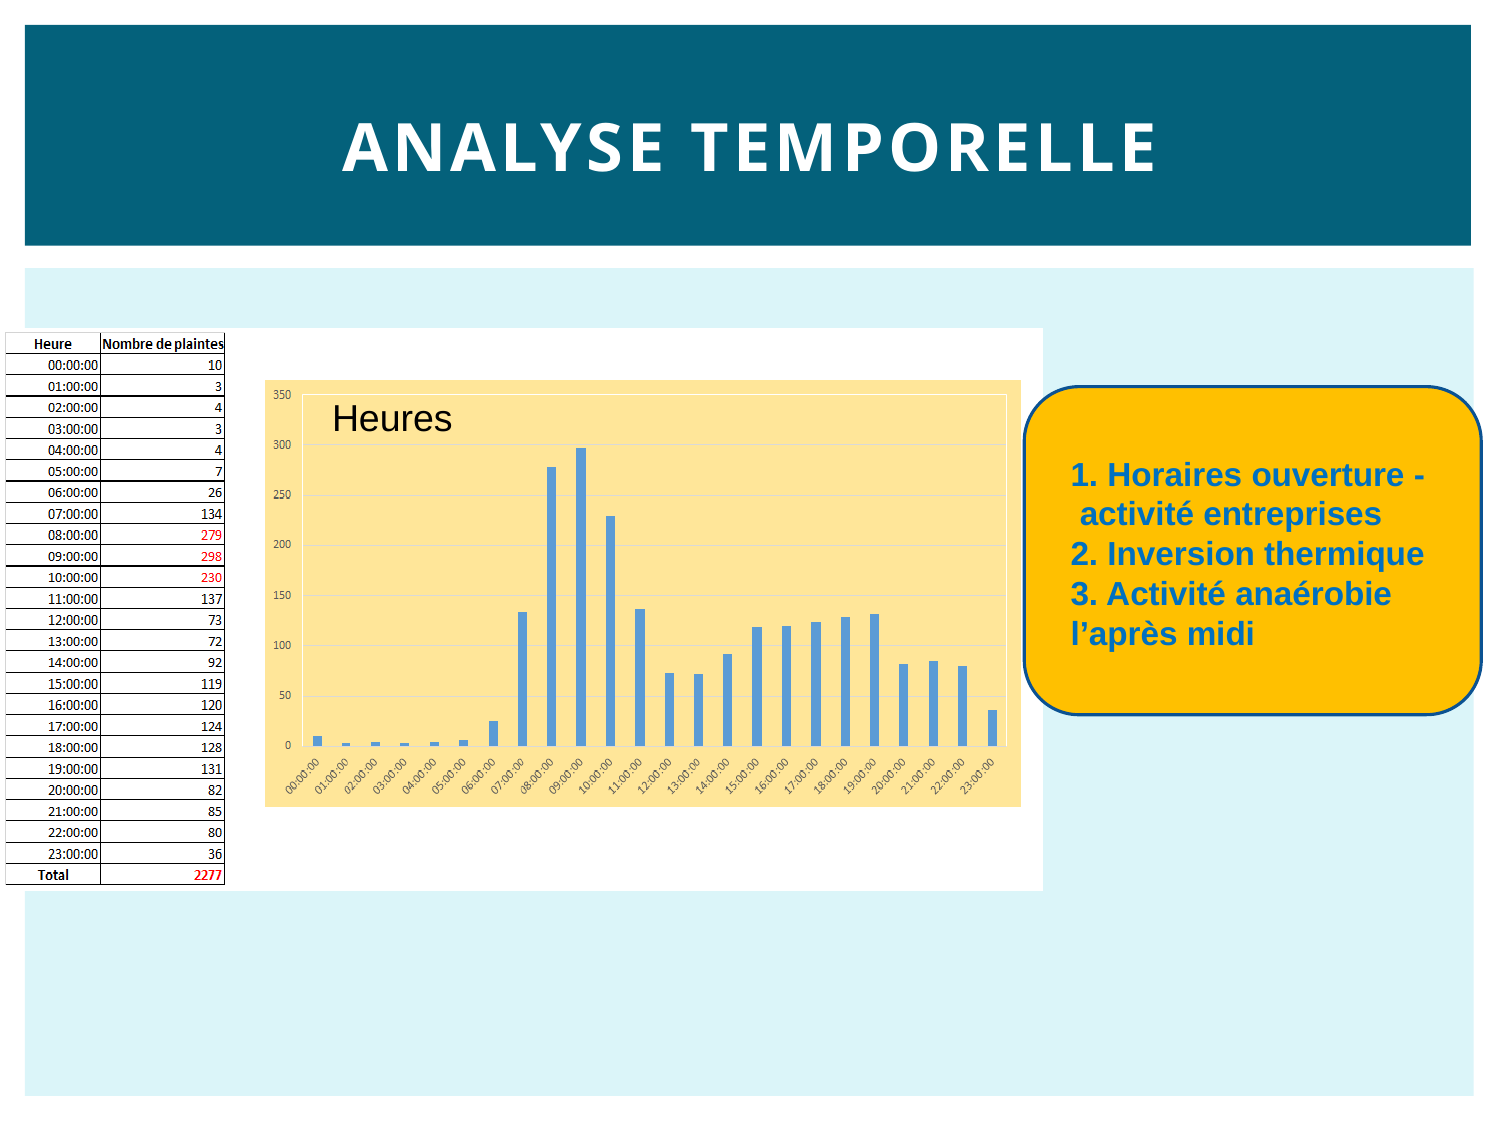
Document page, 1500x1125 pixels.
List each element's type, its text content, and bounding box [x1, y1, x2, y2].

title Analyse temporelle [62, 58, 1438, 232]
text_box [1047, 385, 1483, 717]
text_box 1. Horaires ouverture - activité entreprises 2. Inversion thermique 3. Activité anaérobie l’après midi [1055, 445, 1450, 660]
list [0, 327, 1044, 891]
